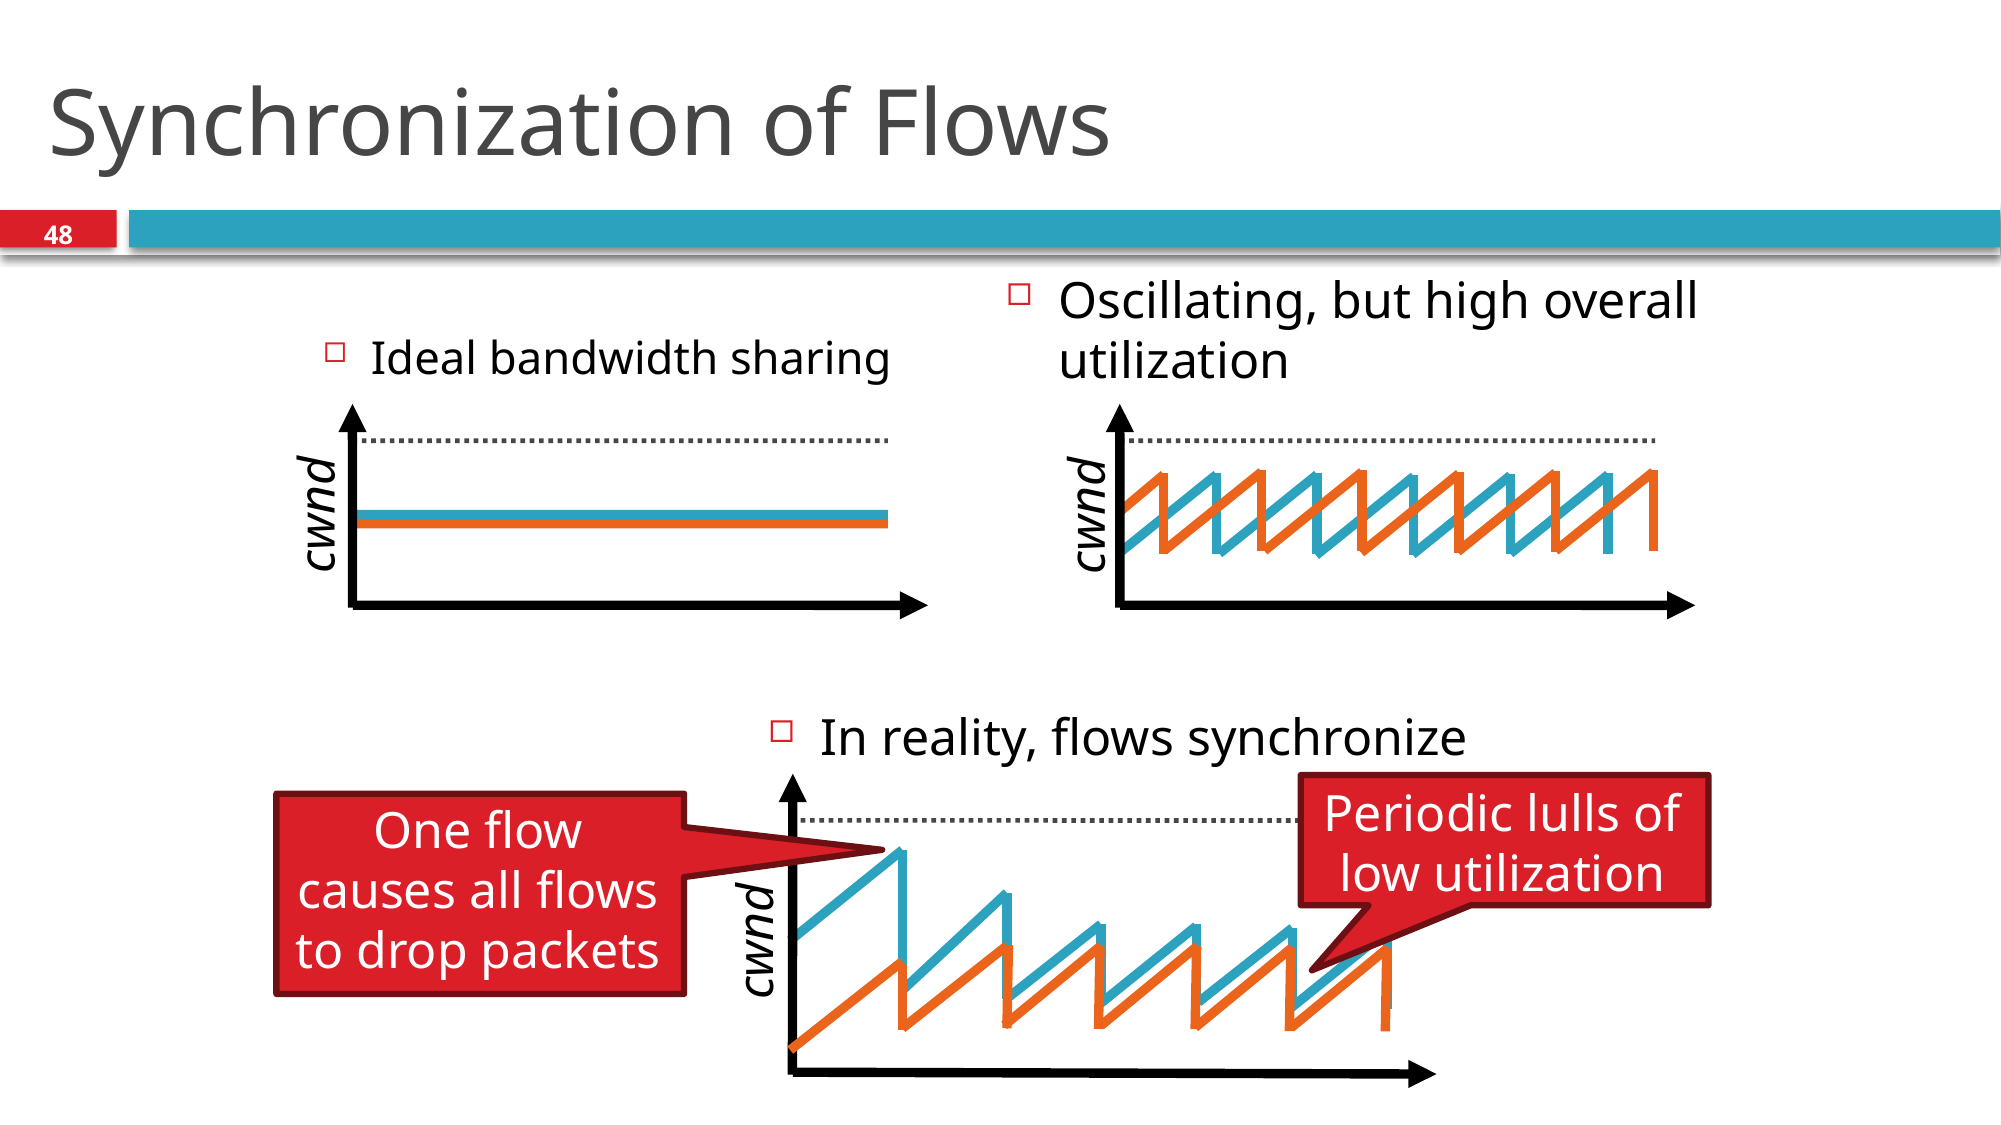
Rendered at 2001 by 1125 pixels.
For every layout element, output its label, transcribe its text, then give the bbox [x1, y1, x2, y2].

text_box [276, 403, 929, 609]
slide_number 48 [14, 210, 103, 261]
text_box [1298, 773, 1709, 911]
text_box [715, 773, 1437, 1075]
text_box In reality, flows synchronize [753, 697, 1490, 772]
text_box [1047, 403, 1696, 609]
text_box Oscillating, but high overall utilization [991, 261, 1728, 414]
list Ideal bandwidth sharing [308, 321, 933, 404]
title Synchronization of Flows [33, 37, 1967, 200]
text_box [273, 791, 685, 995]
